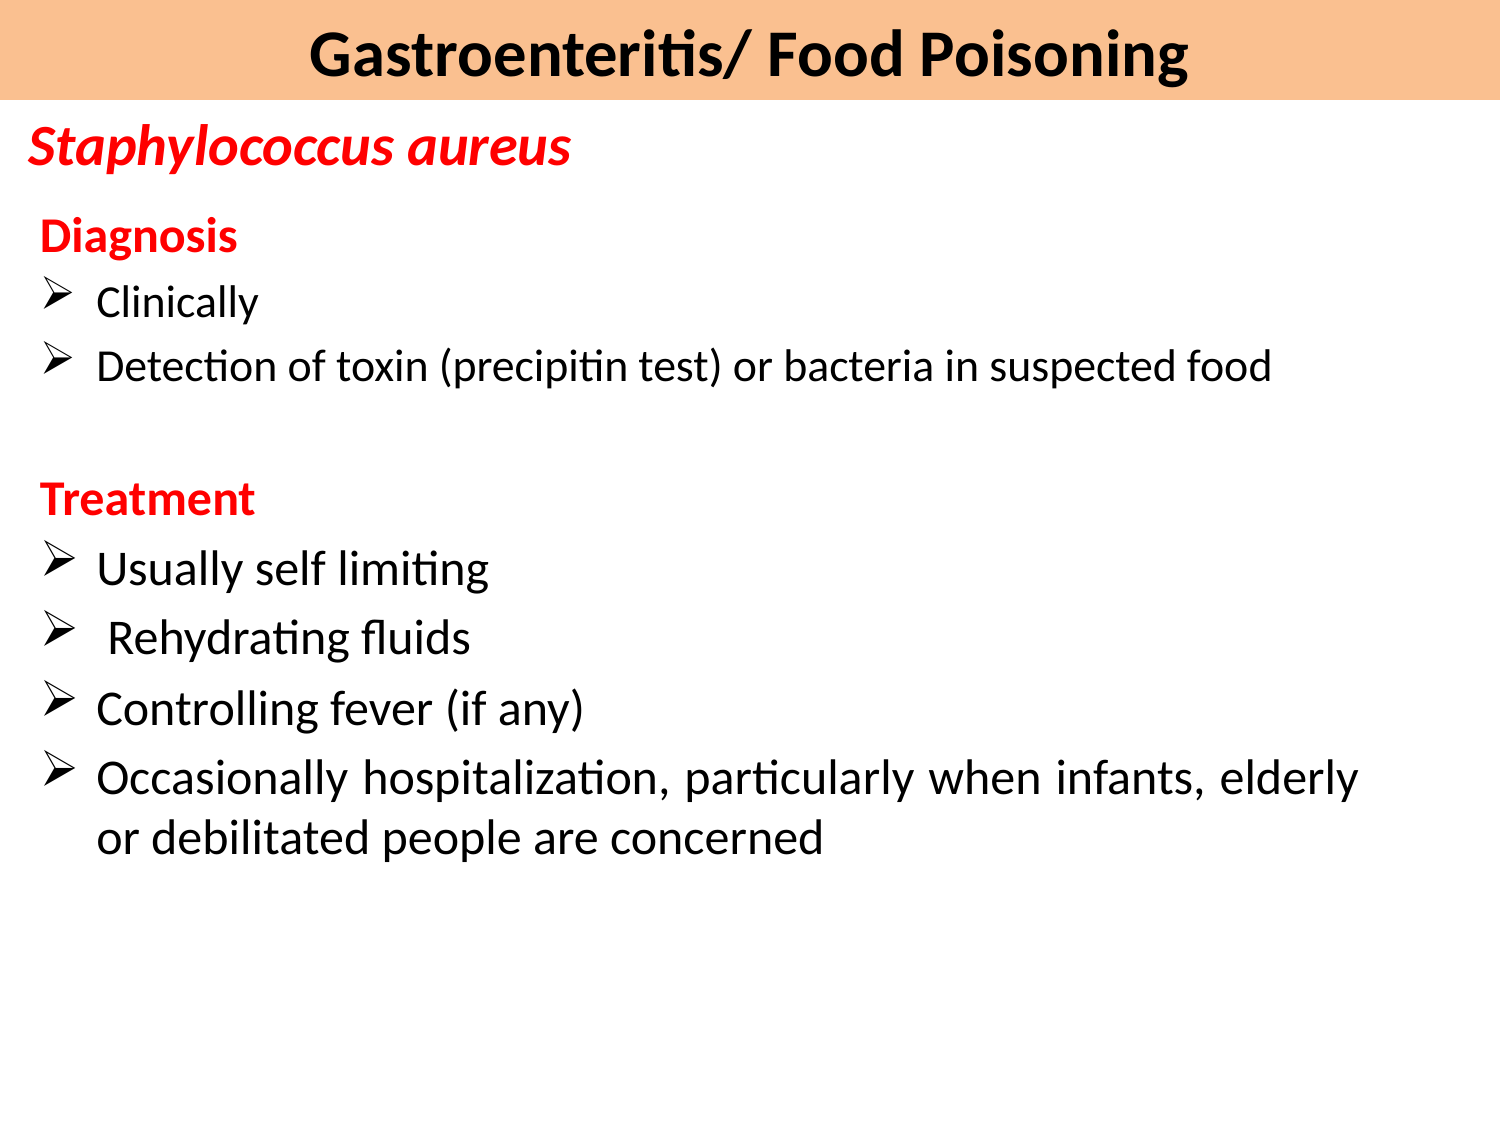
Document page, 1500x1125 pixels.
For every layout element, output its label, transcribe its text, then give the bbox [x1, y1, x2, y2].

list Diagnosis Clinically Detection of toxin (precipitin test) or bacteria in suspected food Treatment Usually self limiting Rehydrating fluids Controlling fever (if any) Occasionally hospitalization, particularly when infants, elderly or debilitated people are concerned [24, 195, 1375, 938]
text_box Gastroenteritis/ Food Poisoning [0, 0, 1500, 100]
text_box Staphylococcus aureus [14, 99, 614, 185]
